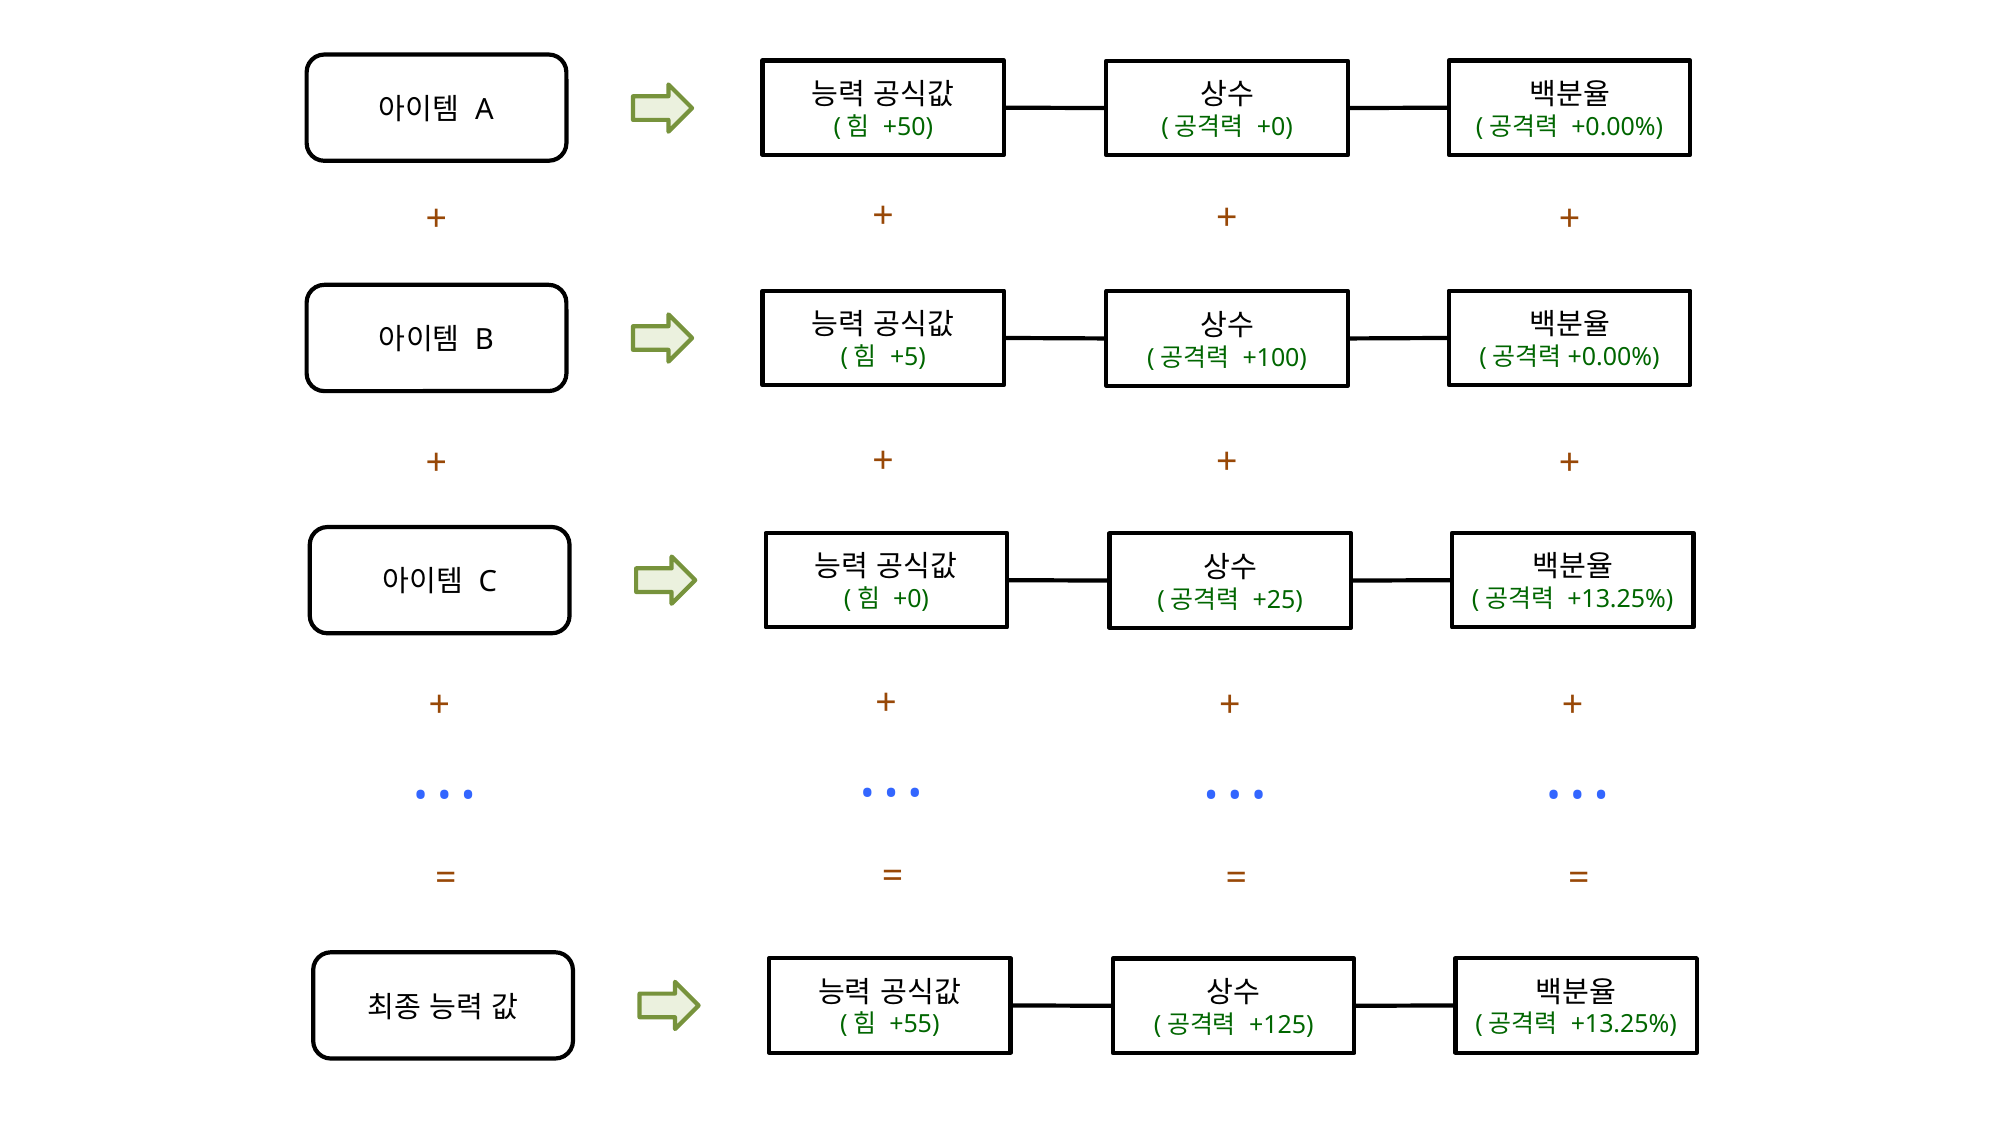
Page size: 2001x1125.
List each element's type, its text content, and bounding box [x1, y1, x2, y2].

text_box + [410, 186, 463, 247]
text_box • • • [1531, 763, 1624, 824]
text_box = [1553, 845, 1605, 906]
text_box 최종 능력 값 [311, 950, 576, 1061]
text_box + [1543, 430, 1596, 491]
text_box 백분율 (공격력 +13.25%) [1453, 956, 1699, 1055]
text_box 능력 공식값 (힘 +55) [767, 956, 1013, 1055]
text_box + [857, 183, 909, 244]
text_box 아이템 A [304, 52, 569, 163]
text_box + [414, 673, 466, 733]
text_box + [860, 670, 912, 731]
text_box 상수 (공격력 +125) [1111, 956, 1356, 1055]
text_box [630, 82, 695, 134]
text_box • • • [398, 763, 491, 824]
text_box + [857, 428, 909, 489]
text_box + [410, 430, 463, 491]
text_box + [1547, 673, 1599, 733]
text_box 능력 공식값 (힘 +50) [760, 58, 1006, 157]
text_box 백분율 (공격력+0.00%) [1447, 289, 1692, 387]
text_box + [1543, 186, 1596, 247]
text_box + [1201, 430, 1253, 490]
text_box = [867, 843, 919, 904]
text_box [637, 979, 701, 1031]
text_box 능력 공식값 (힘 +0) [764, 531, 1009, 629]
text_box • • • [845, 761, 937, 821]
text_box 아이템 C [307, 524, 572, 636]
text_box 상수 (공격력 +100) [1104, 289, 1350, 388]
text_box = [1210, 845, 1263, 905]
text_box 아이템 B [304, 282, 569, 394]
text_box + [1204, 672, 1256, 733]
text_box 능력 공식값 (힘 +5) [760, 289, 1006, 387]
text_box 상수 (공격력 +0) [1104, 59, 1350, 157]
text_box 백분율 (공격력 +0.00%) [1447, 58, 1692, 157]
text_box = [420, 845, 472, 906]
text_box [634, 554, 698, 606]
text_box 상수 (공격력 +25) [1107, 531, 1353, 630]
text_box • • • [1189, 763, 1281, 823]
text_box + [1201, 185, 1253, 246]
text_box [630, 312, 695, 364]
text_box 백분율 (공격력 +13.25%) [1450, 531, 1696, 629]
